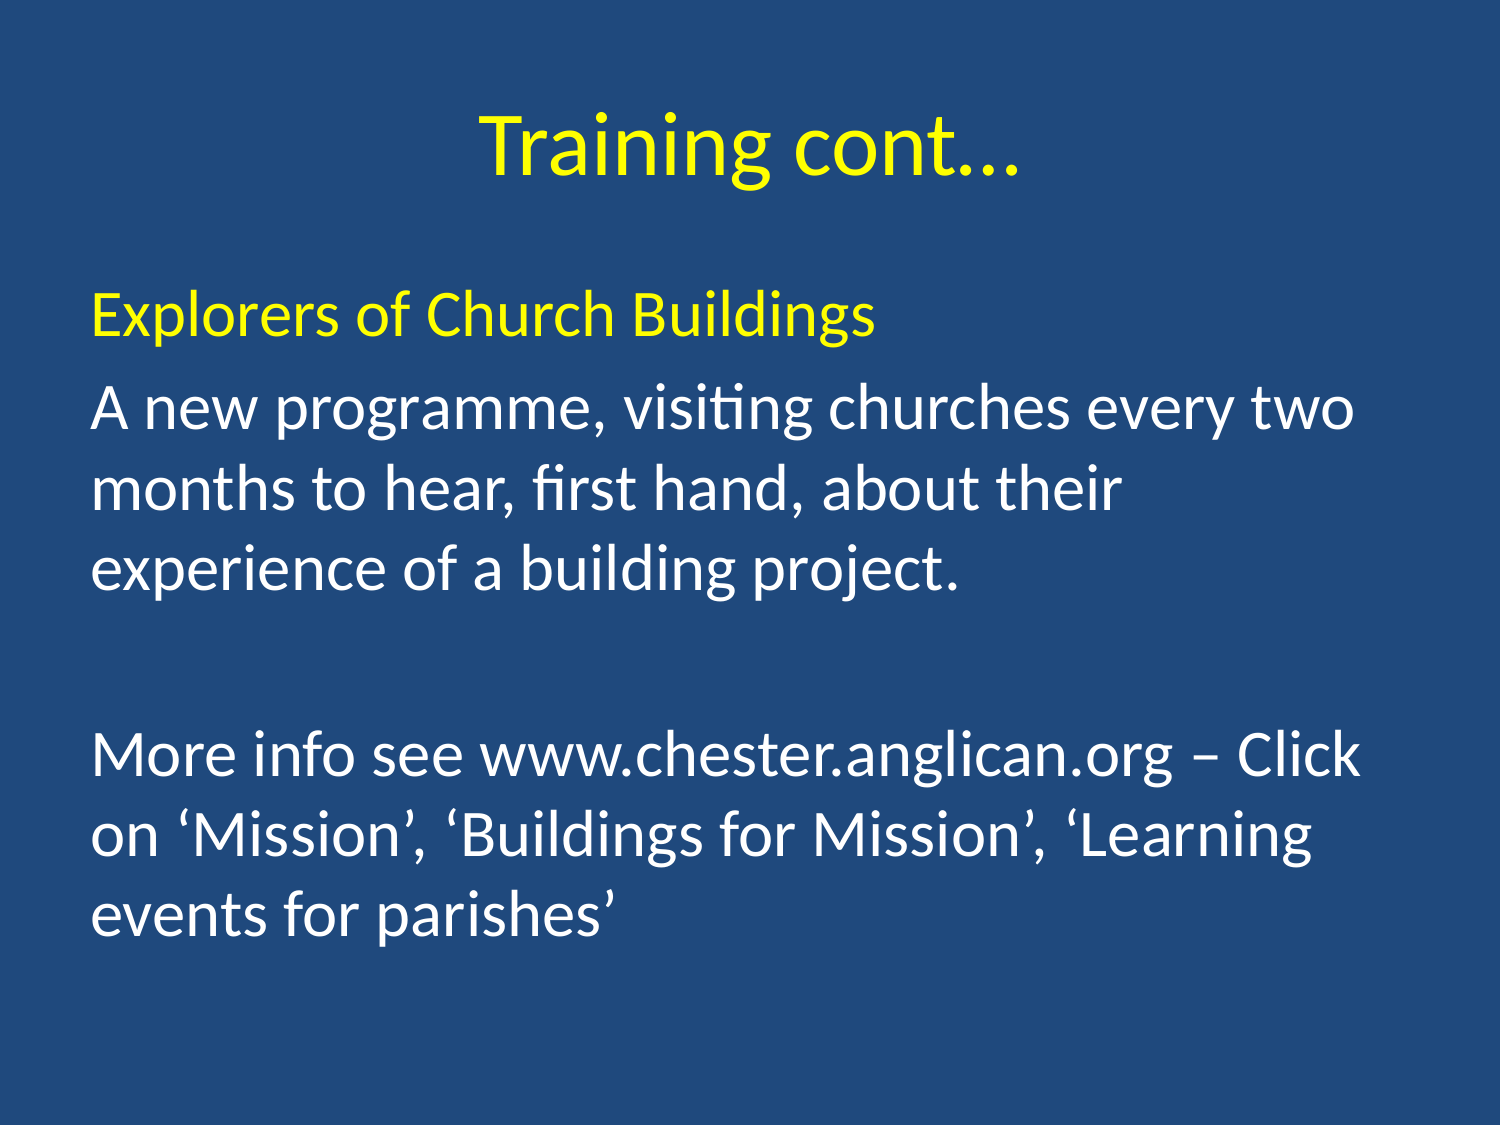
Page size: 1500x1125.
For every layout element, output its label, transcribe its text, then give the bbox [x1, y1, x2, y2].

list Explorers of Church Buildings A new programme, visiting churches every two months to hear, first hand, about their experience of a building project. More info see www.chester.anglican.org – Click on ‘Mission’, ‘Buildings for Mission’, ‘Learning events for parishes’ [75, 262, 1425, 1005]
title Training cont… [75, 45, 1425, 233]
